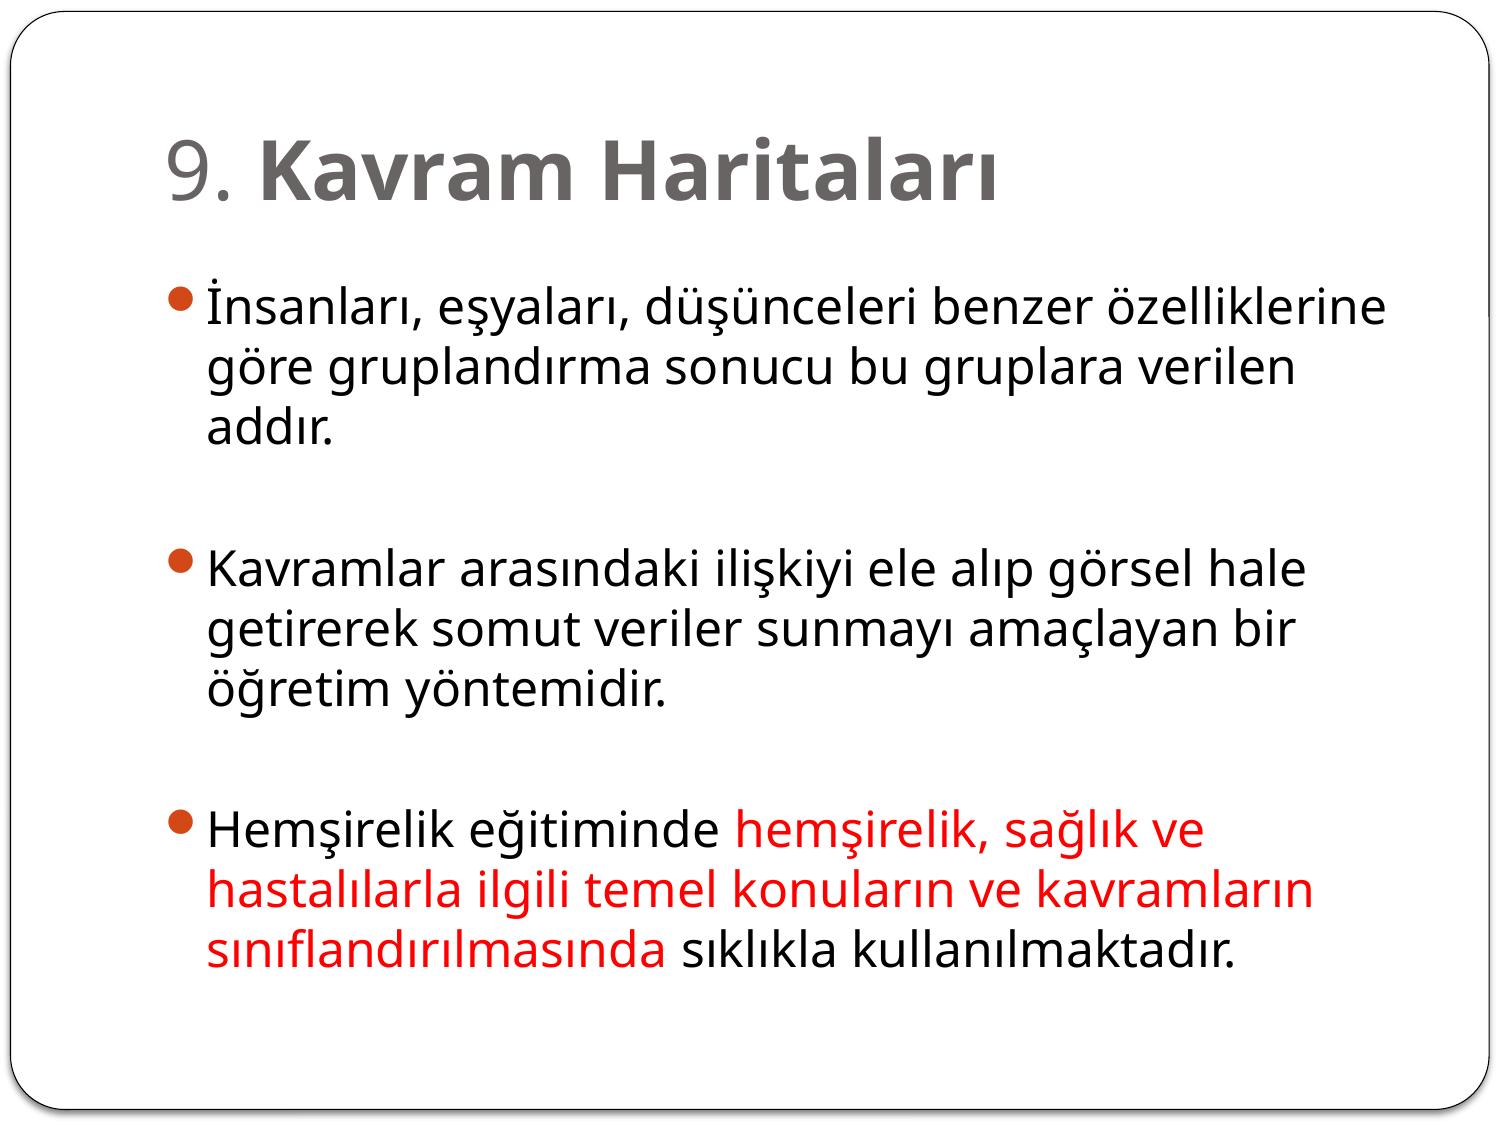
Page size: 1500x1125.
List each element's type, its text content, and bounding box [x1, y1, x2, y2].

list İnsanları, eşyaları, düşünceleri benzer özelliklerine göre gruplandırma sonucu bu gruplara verilen addır. Kavramlar arasındaki ilişkiyi ele alıp görsel hale getirerek somut veriler sunmayı amaçlayan bir öğretim yöntemidir. Hemşirelik eğitiminde hemşirelik, sağlık ve hastalılarla ilgili temel konuların ve kavramların sınıflandırılmasında sıklıkla kullanılmaktadır. [150, 267, 1425, 988]
title 9. Kavram Haritaları [150, 45, 1425, 233]
